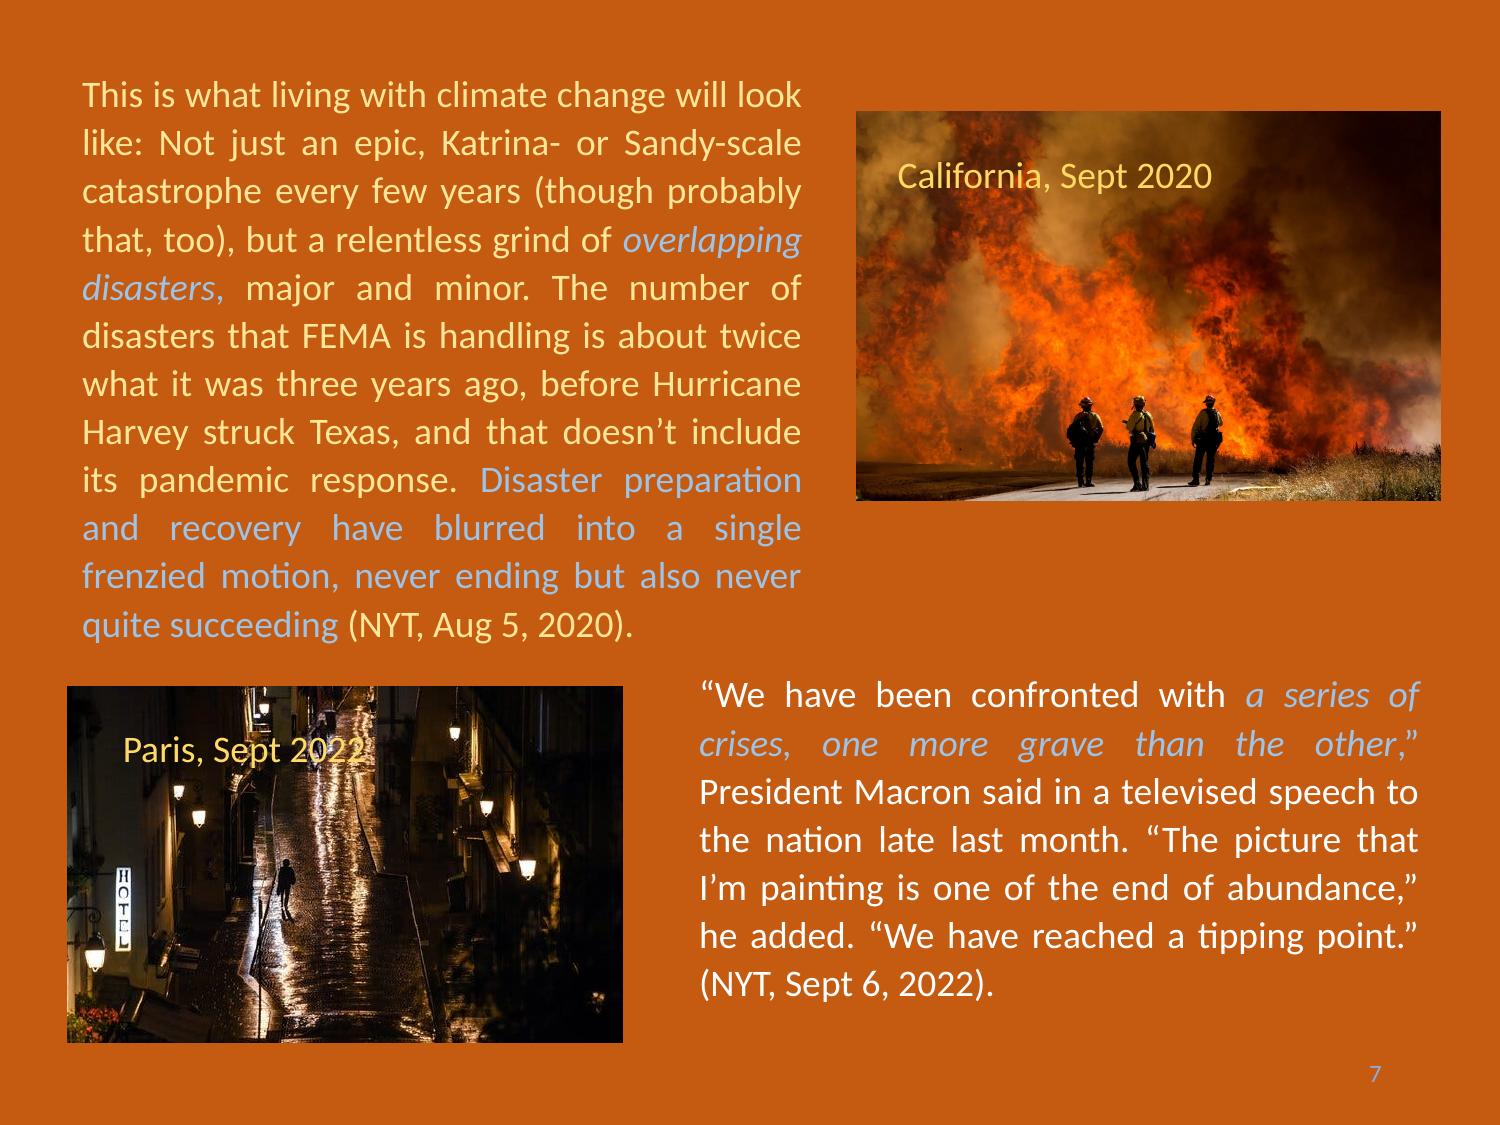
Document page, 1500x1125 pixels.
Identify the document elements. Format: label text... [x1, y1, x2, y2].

text_box This is what living with climate change will look like: Not just an epic, Katrina- or Sandy-scale catastrophe every few years (though probably that, too), but a relentless grind of overlapping disasters, major and minor. The number of disasters that FEMA is handling is about twice what it was three years ago, before Hurricane Harvey struck Texas, and that doesn’t include its pandemic response. Disaster preparation and recovery have blurred into a single frenzied motion, never ending but also never quite succeeding (NYT, Aug 5, 2020). [67, 59, 818, 652]
picture [67, 686, 623, 1043]
picture [856, 111, 1441, 501]
slide_number 7 [1059, 1042, 1397, 1103]
text_box “We have been confronted with a series of crises, one more grave than the other,” President Macron said in a televised speech to the nation late last month. “The picture that I’m painting is one of the end of abundance,” he added. “We have reached a tipping point.” (NYT, Sept 6, 2022). [684, 660, 1435, 1012]
